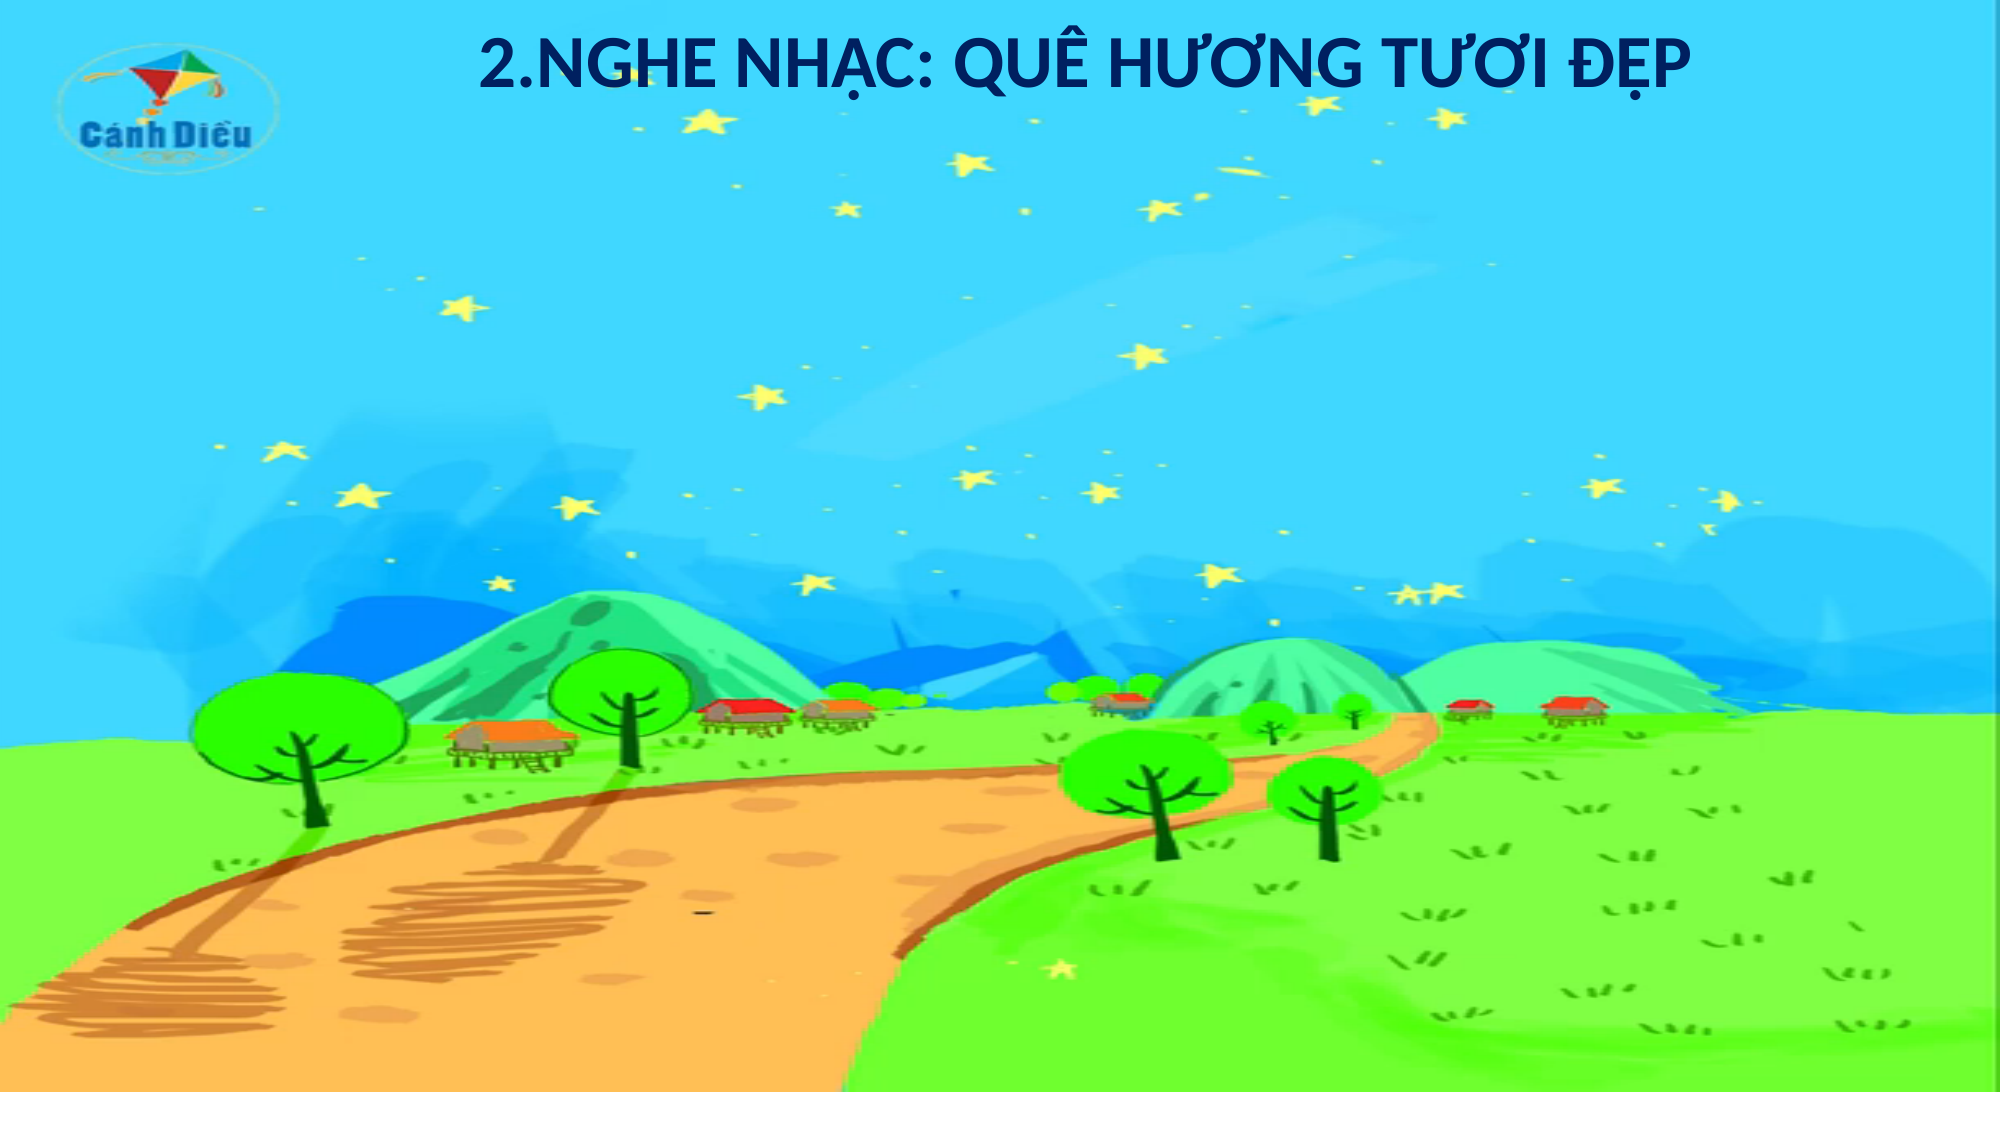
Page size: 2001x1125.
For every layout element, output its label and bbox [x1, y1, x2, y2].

list [0, 0, 2000, 1093]
